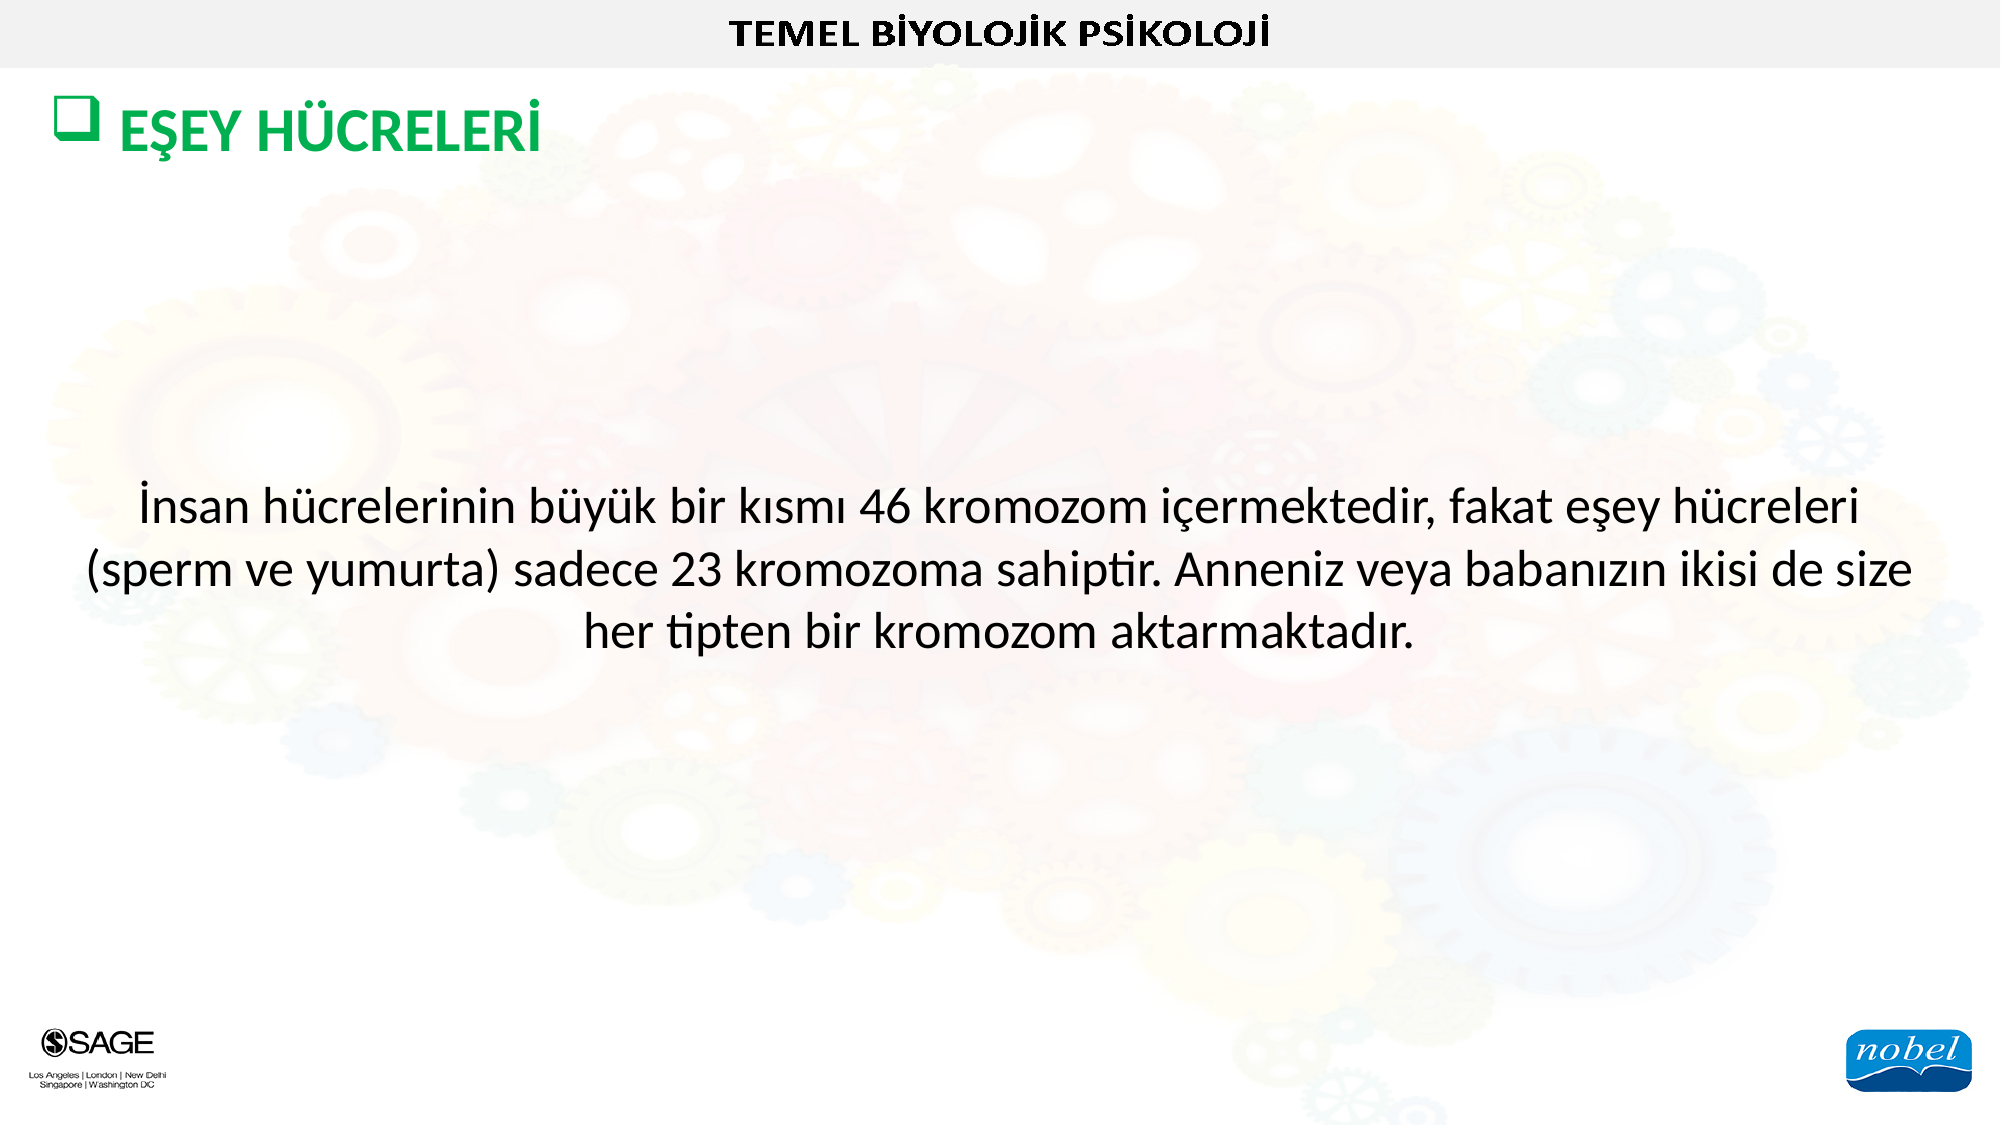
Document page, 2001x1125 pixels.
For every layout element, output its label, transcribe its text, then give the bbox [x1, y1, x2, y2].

text_box EŞEY HÜCRELERİ [34, 81, 560, 172]
picture [0, 0, 2001, 1125]
text_box İnsan hücrelerinin büyük bir kısmı 46 kromozom içermektedir, fakat eşey hücreleri (sperm ve yumurta) sadece 23 kromozoma sahiptir. Anneniz veya babanızın ikisi de size her tipten bir kromozom aktarmaktadır. [44, 463, 1956, 667]
